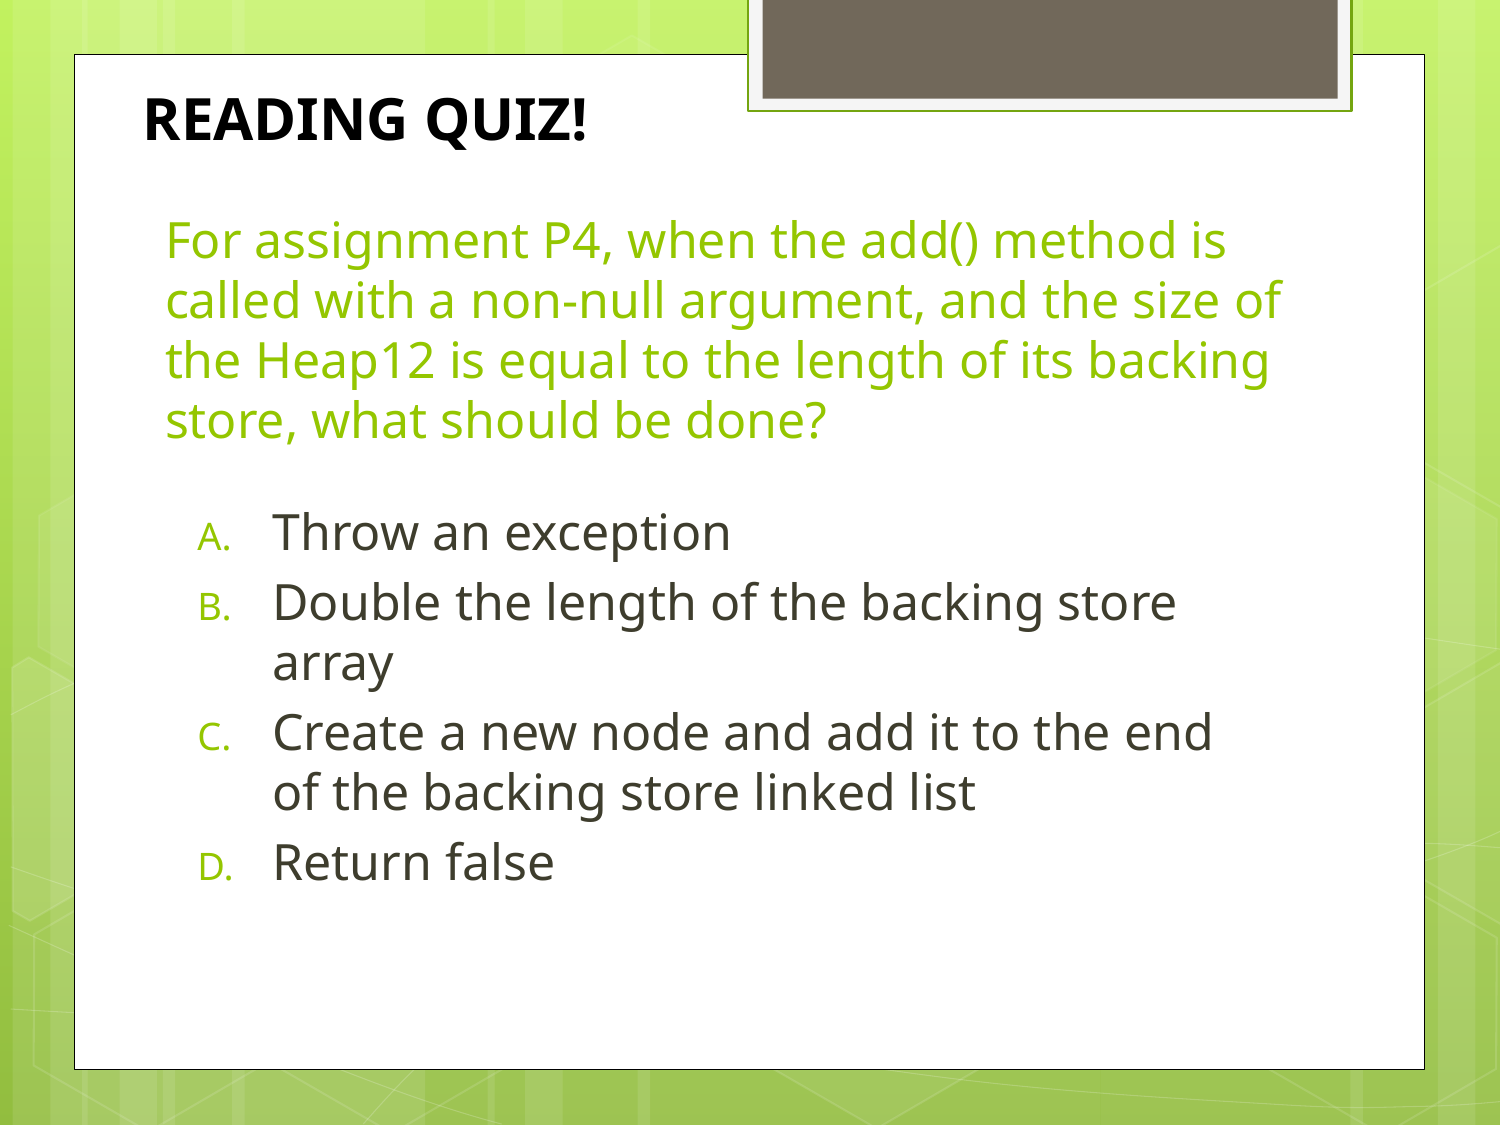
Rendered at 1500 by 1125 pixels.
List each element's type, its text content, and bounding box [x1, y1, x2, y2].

title For assignment P4, when the add() method is called with a non-null argument, and the size of the Heap12 is equal to the length of its backing store, what should be done? [150, 268, 1303, 456]
text_box READING QUIZ! [127, 75, 603, 160]
list Throw an exception Double the length of the backing store array Create a new node and add it to the end of the backing store linked list Return false [171, 493, 1283, 1025]
